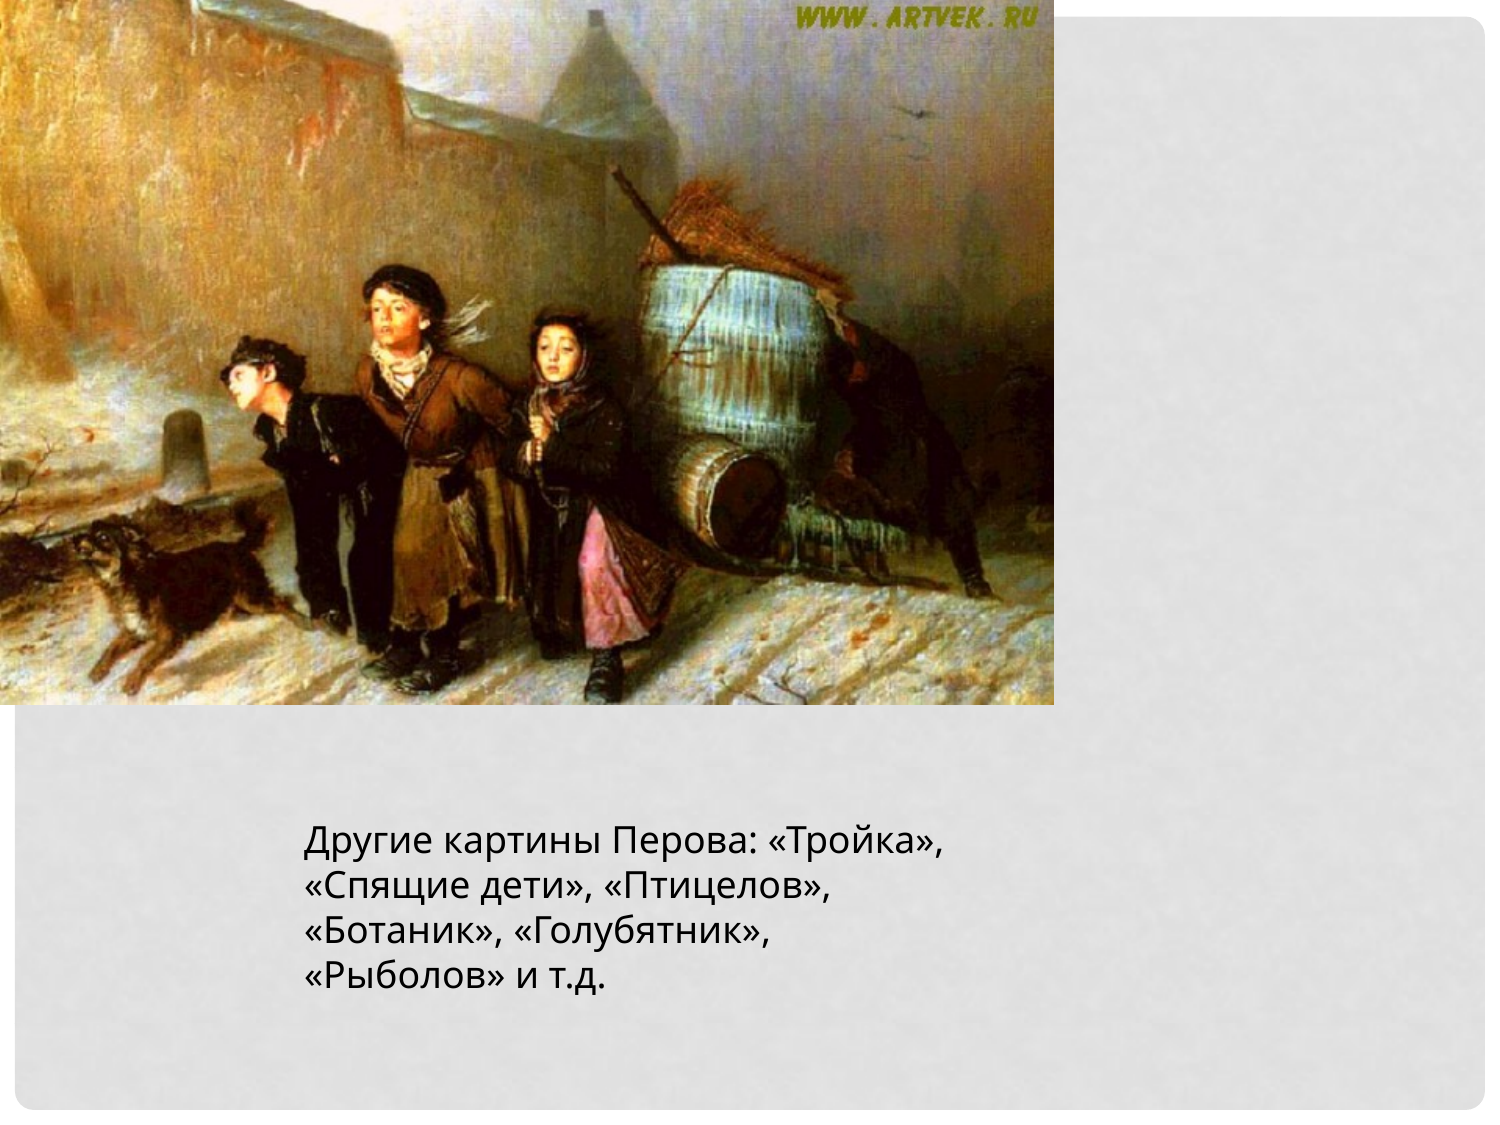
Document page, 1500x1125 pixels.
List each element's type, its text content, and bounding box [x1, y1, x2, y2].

text_box Другие картины Перова: «Тройка», «Спящие дети», «Птицелов», «Ботаник», «Голубятник», «Рыболов» и т.д. [289, 808, 975, 1003]
picture [0, 0, 1054, 705]
